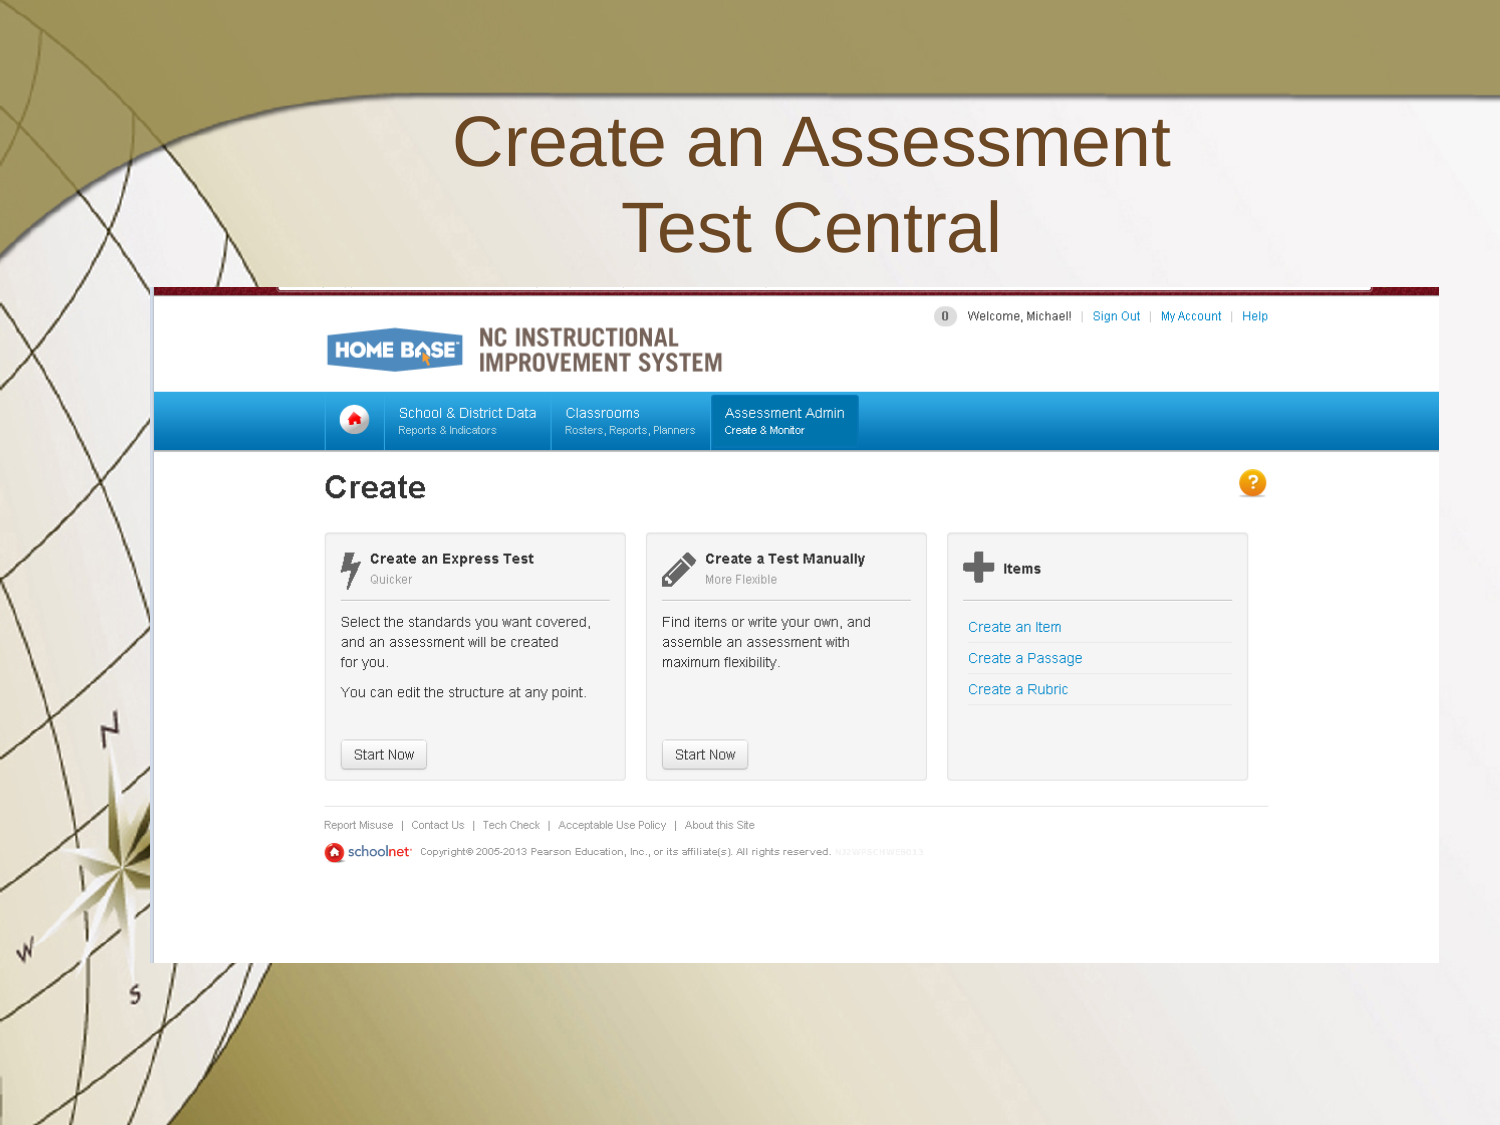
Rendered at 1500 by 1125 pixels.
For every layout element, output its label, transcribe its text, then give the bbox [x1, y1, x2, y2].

title Create an Assessment Test Central [137, 87, 1488, 275]
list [149, 287, 1440, 963]
picture [0, 0, 1500, 1125]
